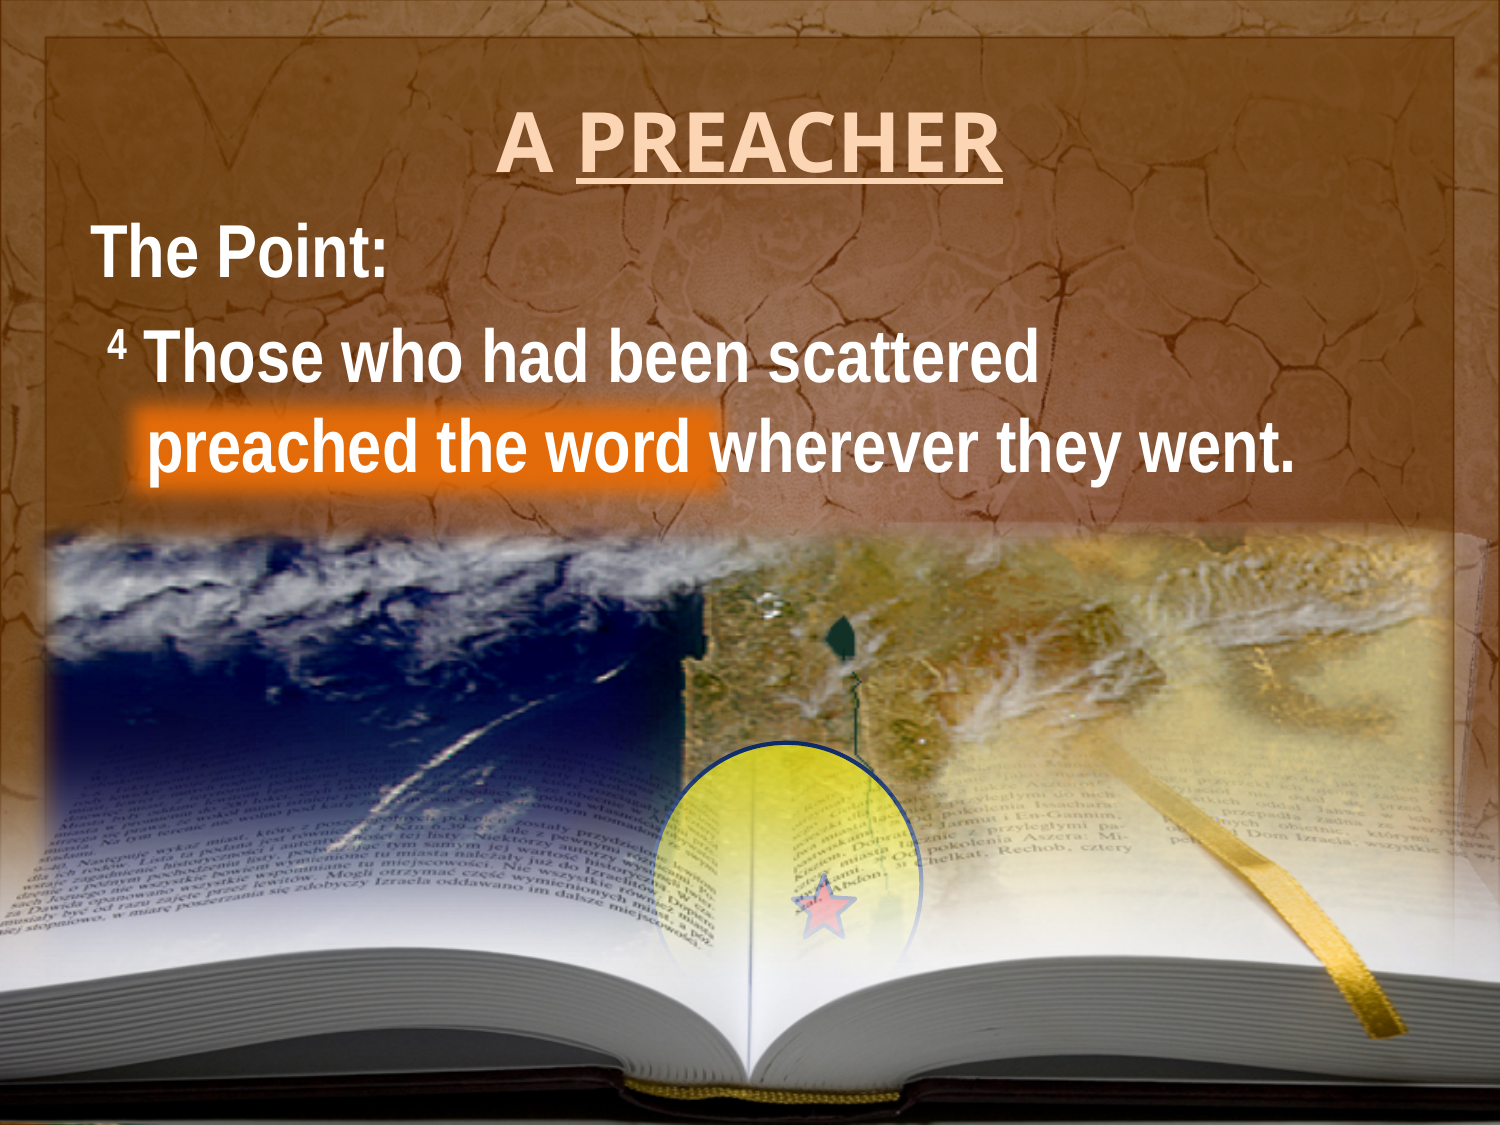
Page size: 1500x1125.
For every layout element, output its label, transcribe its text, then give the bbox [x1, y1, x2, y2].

list The Point: 4 Those who had been scattered preached the word wherever they went. [75, 194, 1425, 508]
title A PREACHER [75, 45, 1425, 194]
picture [0, 0, 1500, 1125]
